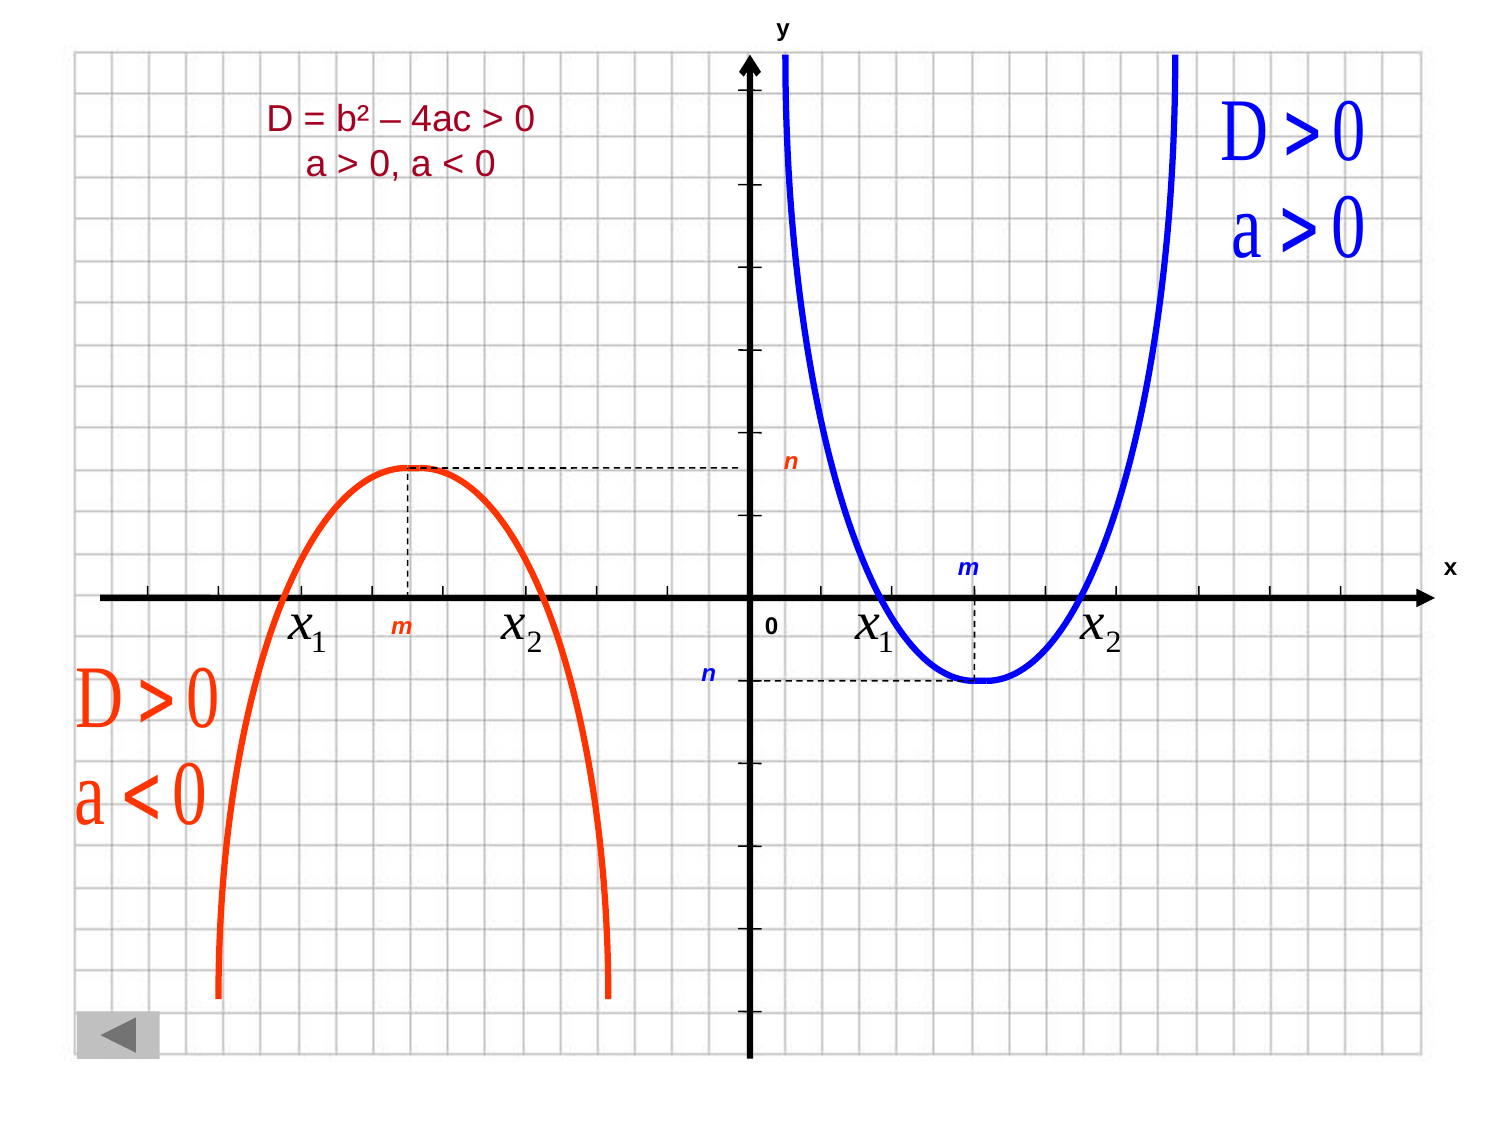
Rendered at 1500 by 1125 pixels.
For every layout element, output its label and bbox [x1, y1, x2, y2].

text_box [64, 467, 609, 1000]
text_box [40, 0, 1500, 1077]
text_box [678, 538, 1128, 711]
text_box [785, 54, 1377, 682]
text_box [277, 432, 822, 664]
